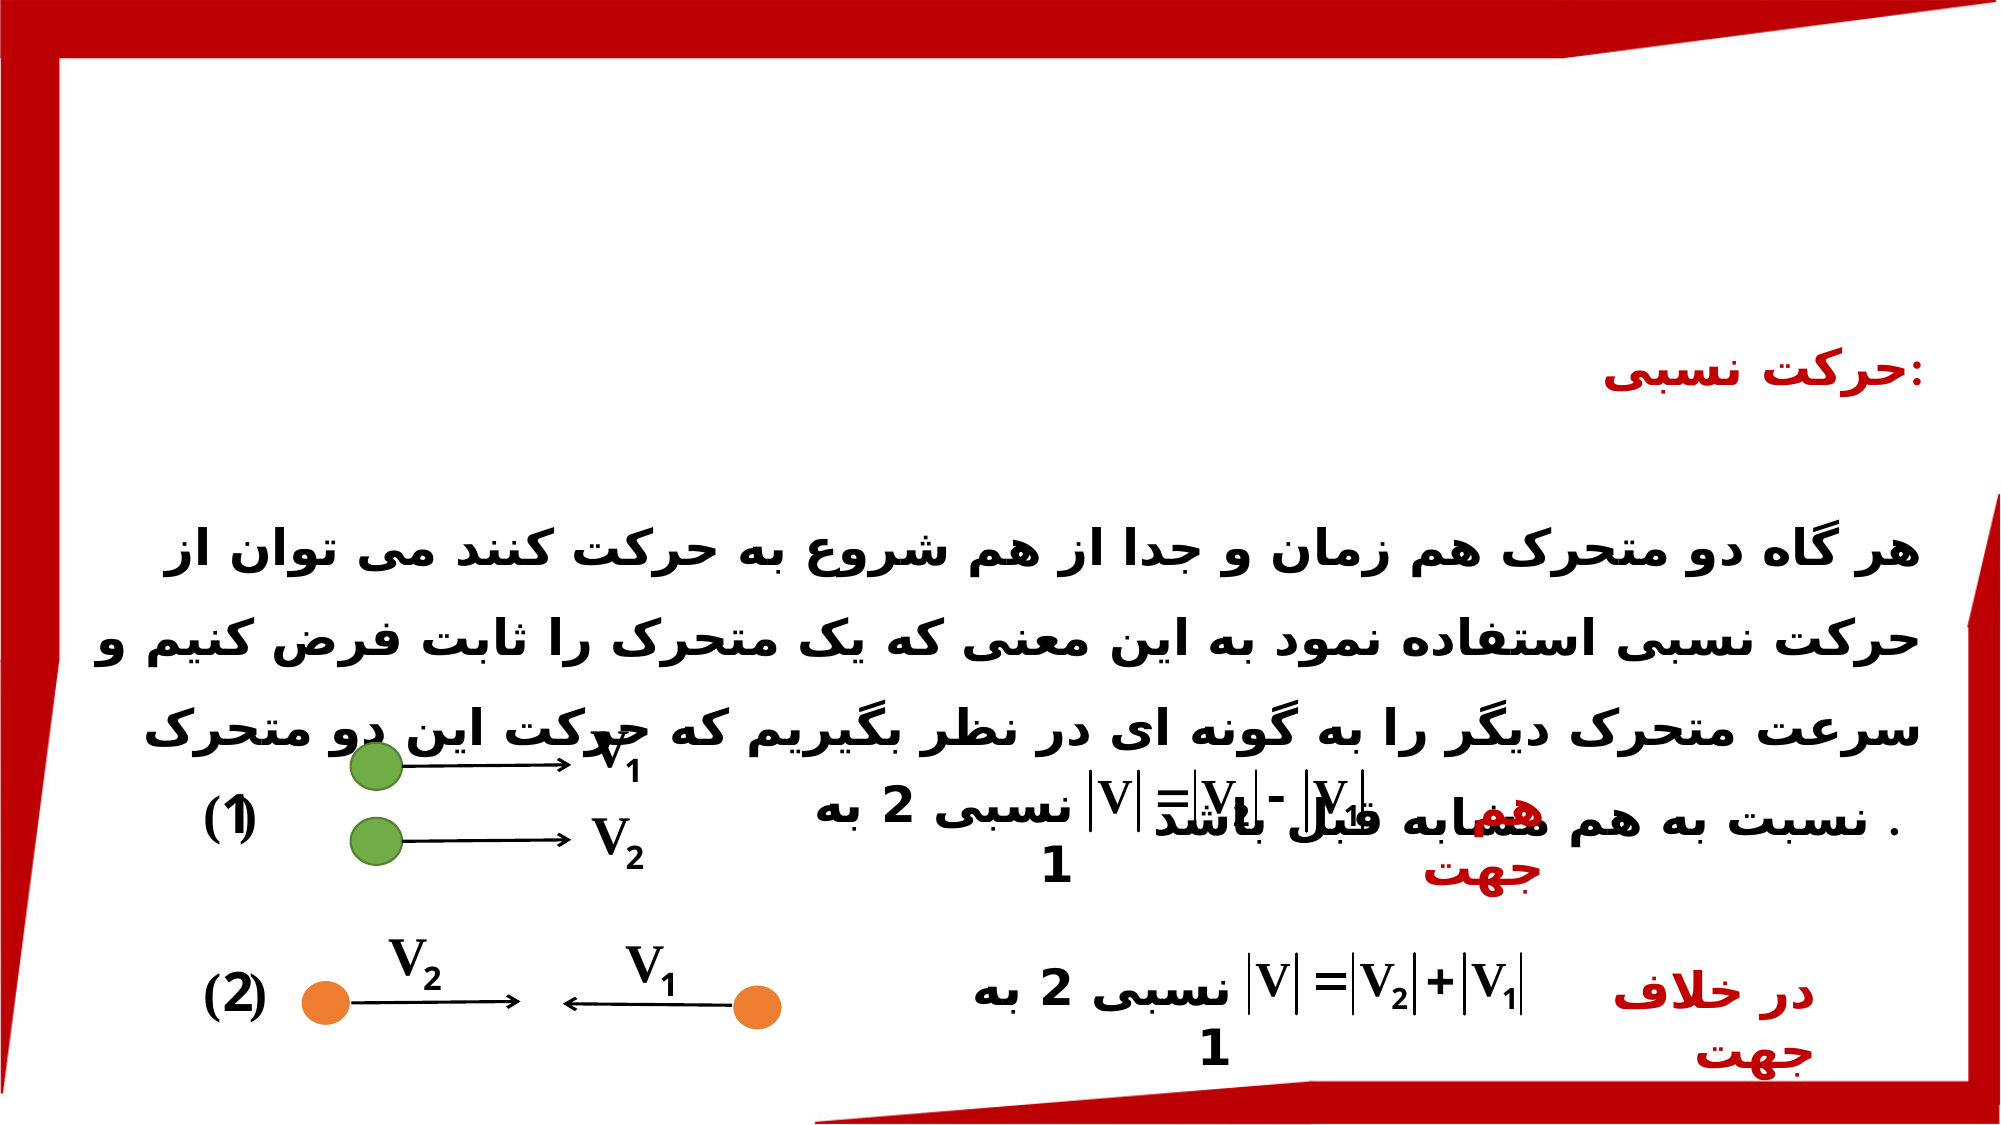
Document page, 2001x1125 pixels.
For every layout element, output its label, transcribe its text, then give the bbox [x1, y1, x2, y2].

text_box در خلاف جهت [1526, 951, 1831, 1087]
text_box [349, 741, 404, 791]
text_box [199, 968, 274, 1031]
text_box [1084, 764, 1372, 838]
text_box نسبی 2 به 1 [785, 765, 1089, 901]
text_box [298, 977, 353, 1029]
text_box [349, 816, 404, 866]
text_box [199, 790, 263, 854]
text_box هم جهت [1368, 768, 1560, 904]
text_box [730, 982, 785, 1033]
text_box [585, 805, 646, 877]
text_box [1242, 947, 1530, 1021]
picture [0, 0, 2001, 1125]
text_box نسبی 2 به 1 [944, 948, 1247, 1084]
text_box حرکت نسبی: هر گاه دو متحرک هم زمان و جدا از هم شروع به حرکت کنند می توان از حرکت نسبی استفاده نمود به این معنی که یک متحرک را ثابت فرض کنیم و سرعت متحرک دیگر را به گونه ای در نظر بگیریم که حرکت این دو متحرک نسبت به هم مشابه قبل باشد . [44, 297, 1939, 853]
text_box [620, 933, 675, 1003]
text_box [382, 926, 443, 998]
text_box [584, 718, 640, 790]
